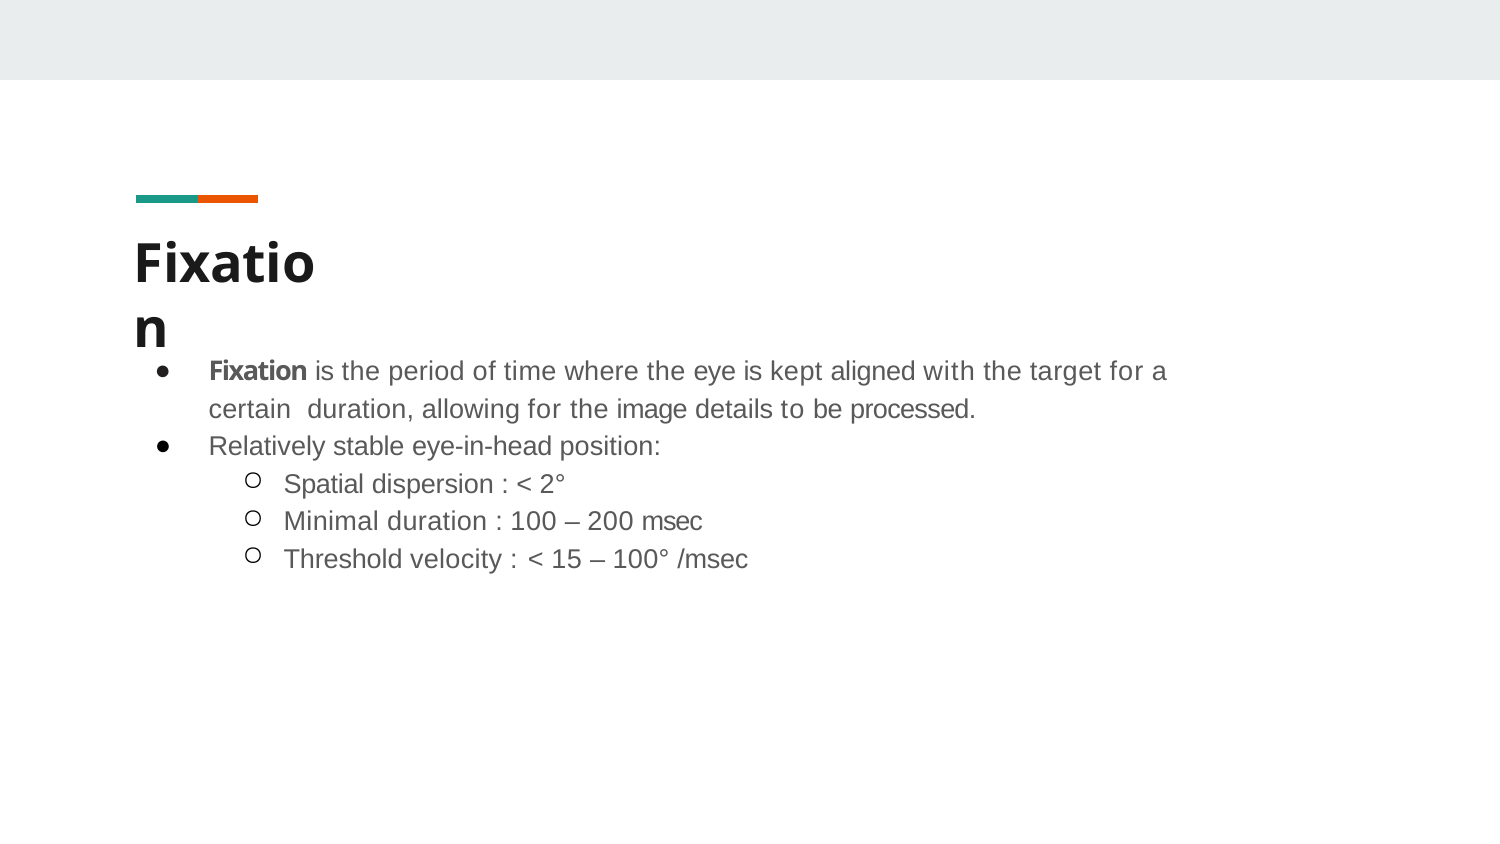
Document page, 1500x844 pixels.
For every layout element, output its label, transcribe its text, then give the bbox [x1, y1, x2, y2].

text_box Fixation is the period of time where the eye is kept aligned with the target for a certain duration, allowing for the image details to be processed. Relatively stable eye-in-head position: Spatial dispersion : < 2° Minimal duration : 100 – 200 msec Threshold velocity : < 15 – 100° /msec [152, 346, 1225, 574]
title Fixation [131, 226, 341, 370]
